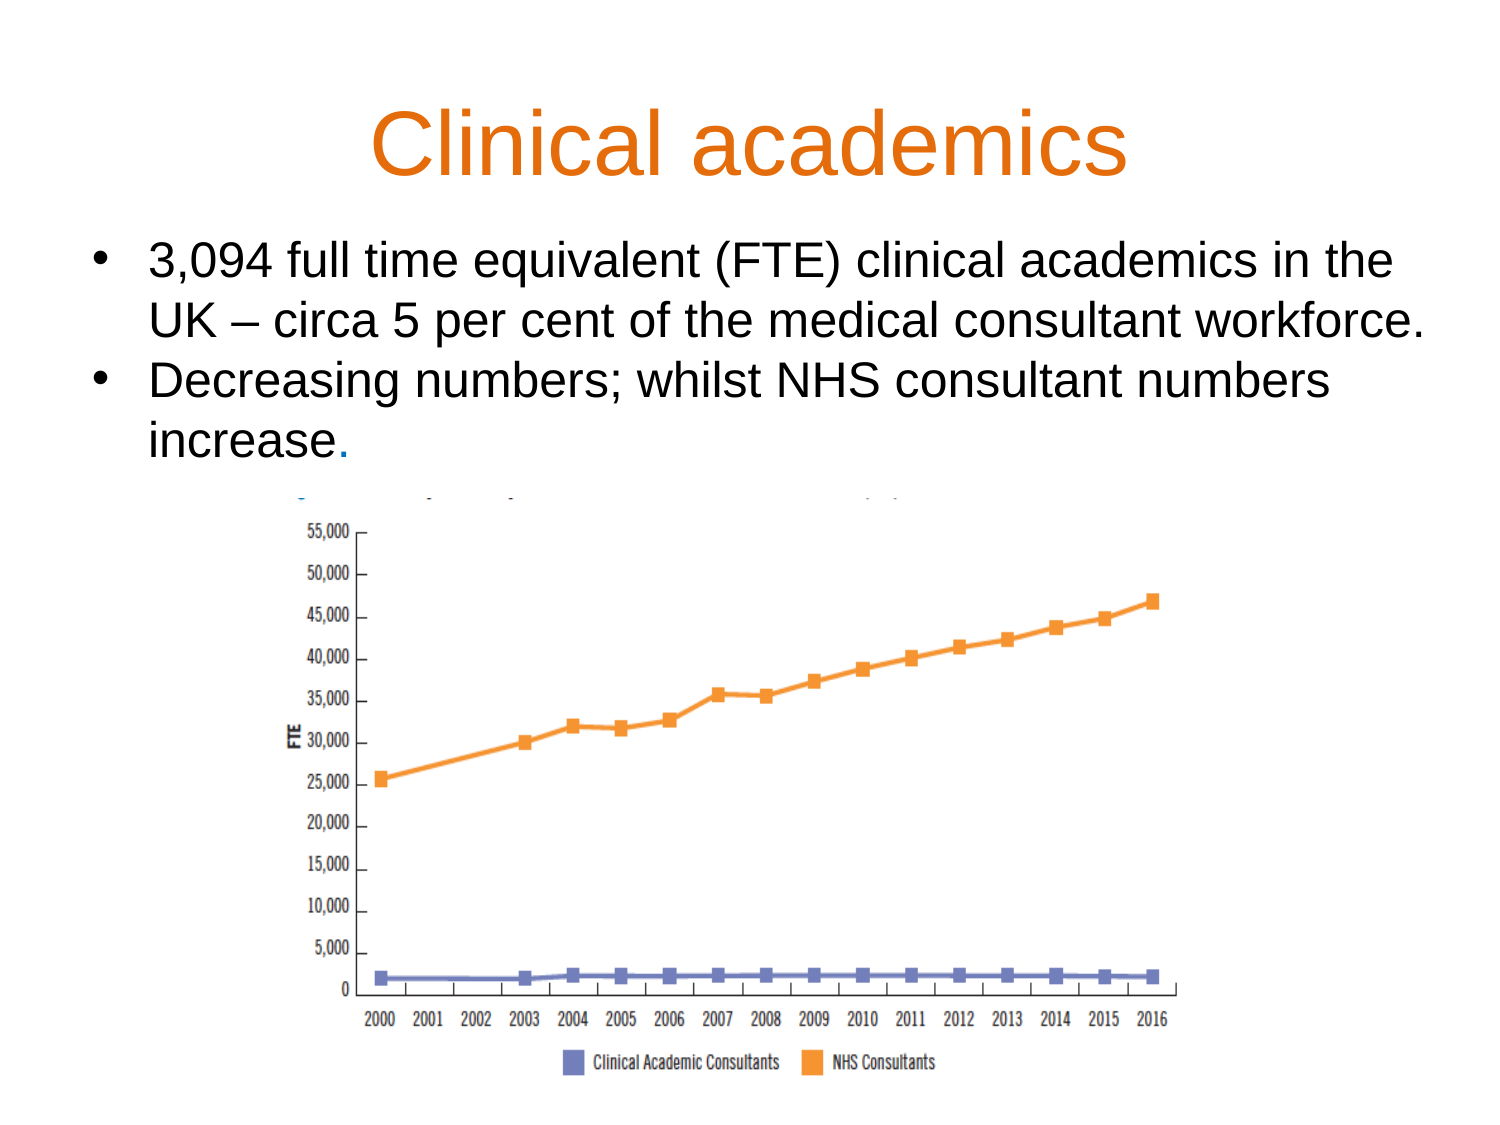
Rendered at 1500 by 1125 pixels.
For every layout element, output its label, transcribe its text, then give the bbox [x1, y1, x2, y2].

list 3,094 full time equivalent (FTE) clinical academics in the UK – circa 5 per cent of the medical consultant workforce. Decreasing numbers; whilst NHS consultant numbers increase. [76, 219, 1447, 1125]
title Clinical academics [75, 45, 1425, 233]
picture [265, 497, 1235, 1081]
